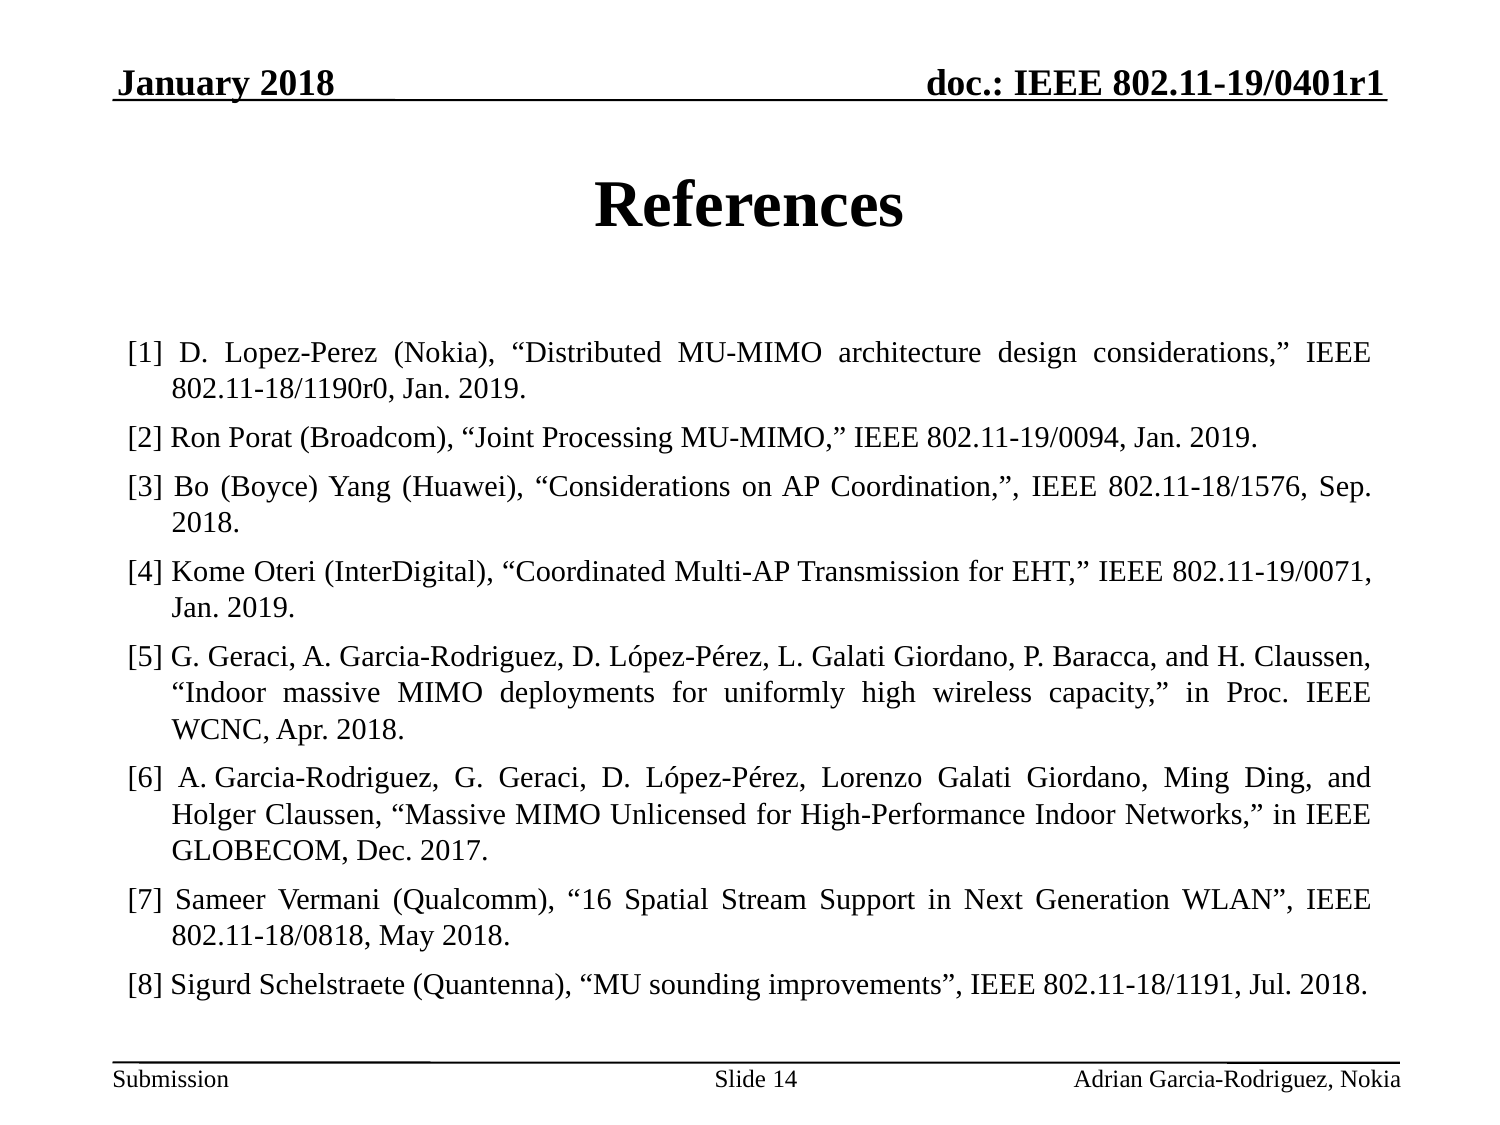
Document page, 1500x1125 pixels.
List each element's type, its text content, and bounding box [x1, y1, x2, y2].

slide_number Slide 14 [712, 1061, 800, 1123]
footer Adrian Garcia-Rodriguez, Nokia [1019, 1061, 1402, 1093]
text_box January 2018 [117, 58, 507, 104]
list [1] D. Lopez-Perez (Nokia), “Distributed MU-MIMO architecture design considerations,” IEEE 802.11-18/1190r0, Jan. 2019. [2] Ron Porat (Broadcom), “Joint Processing MU-MIMO,” IEEE 802.11-19/0094, Jan. 2019. [3] Bo (Boyce) Yang (Huawei), “Considerations on AP Coordination,”, IEEE 802.11-18/1576, Sep. 2018. [4] Kome Oteri (InterDigital), “Coordinated Multi-AP Transmission for EHT,” IEEE 802.11-19/0071, Jan. 2019. [5] G. Geraci, A. Garcia-Rodriguez, D. López-Pérez, L. Galati Giordano, P. Baracca, and H. Claussen, “Indoor massive MIMO deployments for uniformly high wireless capacity,” in Proc. IEEE WCNC, Apr. 2018. [6] A. Garcia-Rodriguez, G. Geraci, D. López-Pérez, Lorenzo Galati Giordano, Ming Ding, and Holger Claussen, “Massive MIMO Unlicensed for High-Performance Indoor Networks,” in IEEE GLOBECOM, Dec. 2017. [7] Sameer Vermani (Qualcomm), “16 Spatial Stream Support in Next Generation WLAN”, IEEE 802.11-18/0818, May 2018. [8] Sigurd Schelstraete (Quantenna), “MU sounding improvements”, IEEE 802.11-18/1191, Jul. 2018. [112, 324, 1388, 1016]
title References [112, 112, 1388, 288]
